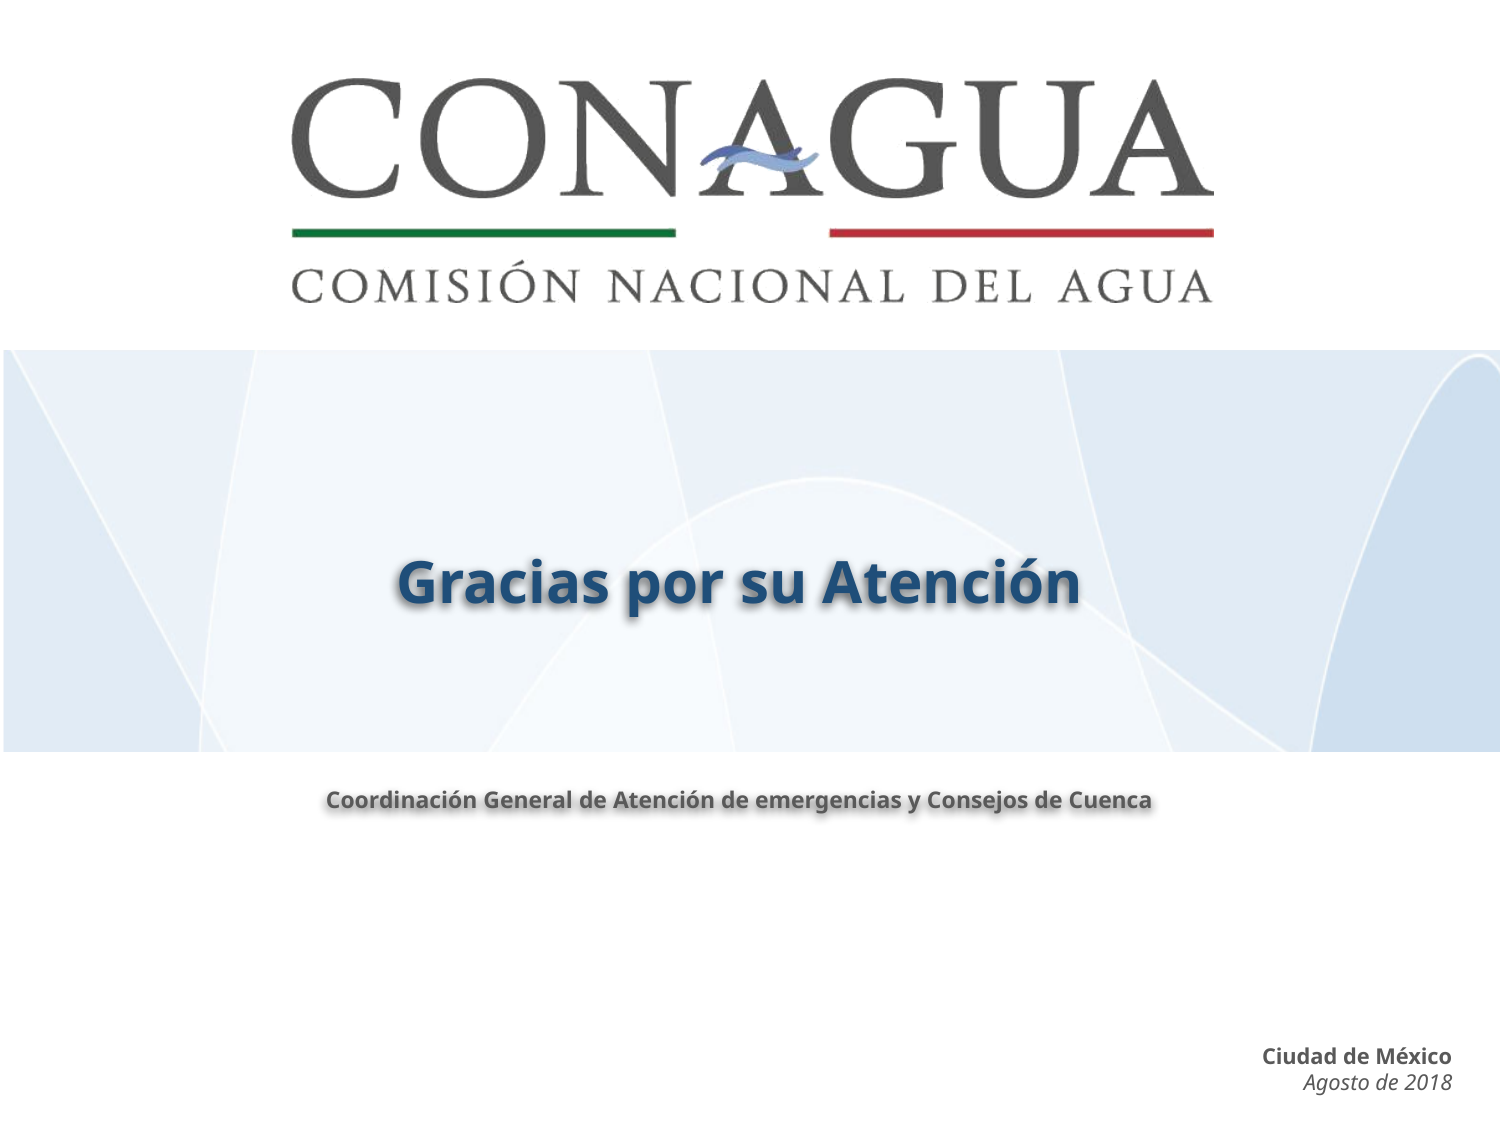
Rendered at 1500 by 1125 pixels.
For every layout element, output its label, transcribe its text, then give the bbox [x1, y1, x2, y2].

picture [291, 78, 1214, 303]
picture [2, 349, 1500, 752]
text_box Ciudad de México Agosto de 2018 [1187, 1035, 1468, 1103]
text_box Gracias por su Atención Coordinación General de Atención de emergencias y Consejos de Cuenca [0, 532, 1450, 826]
